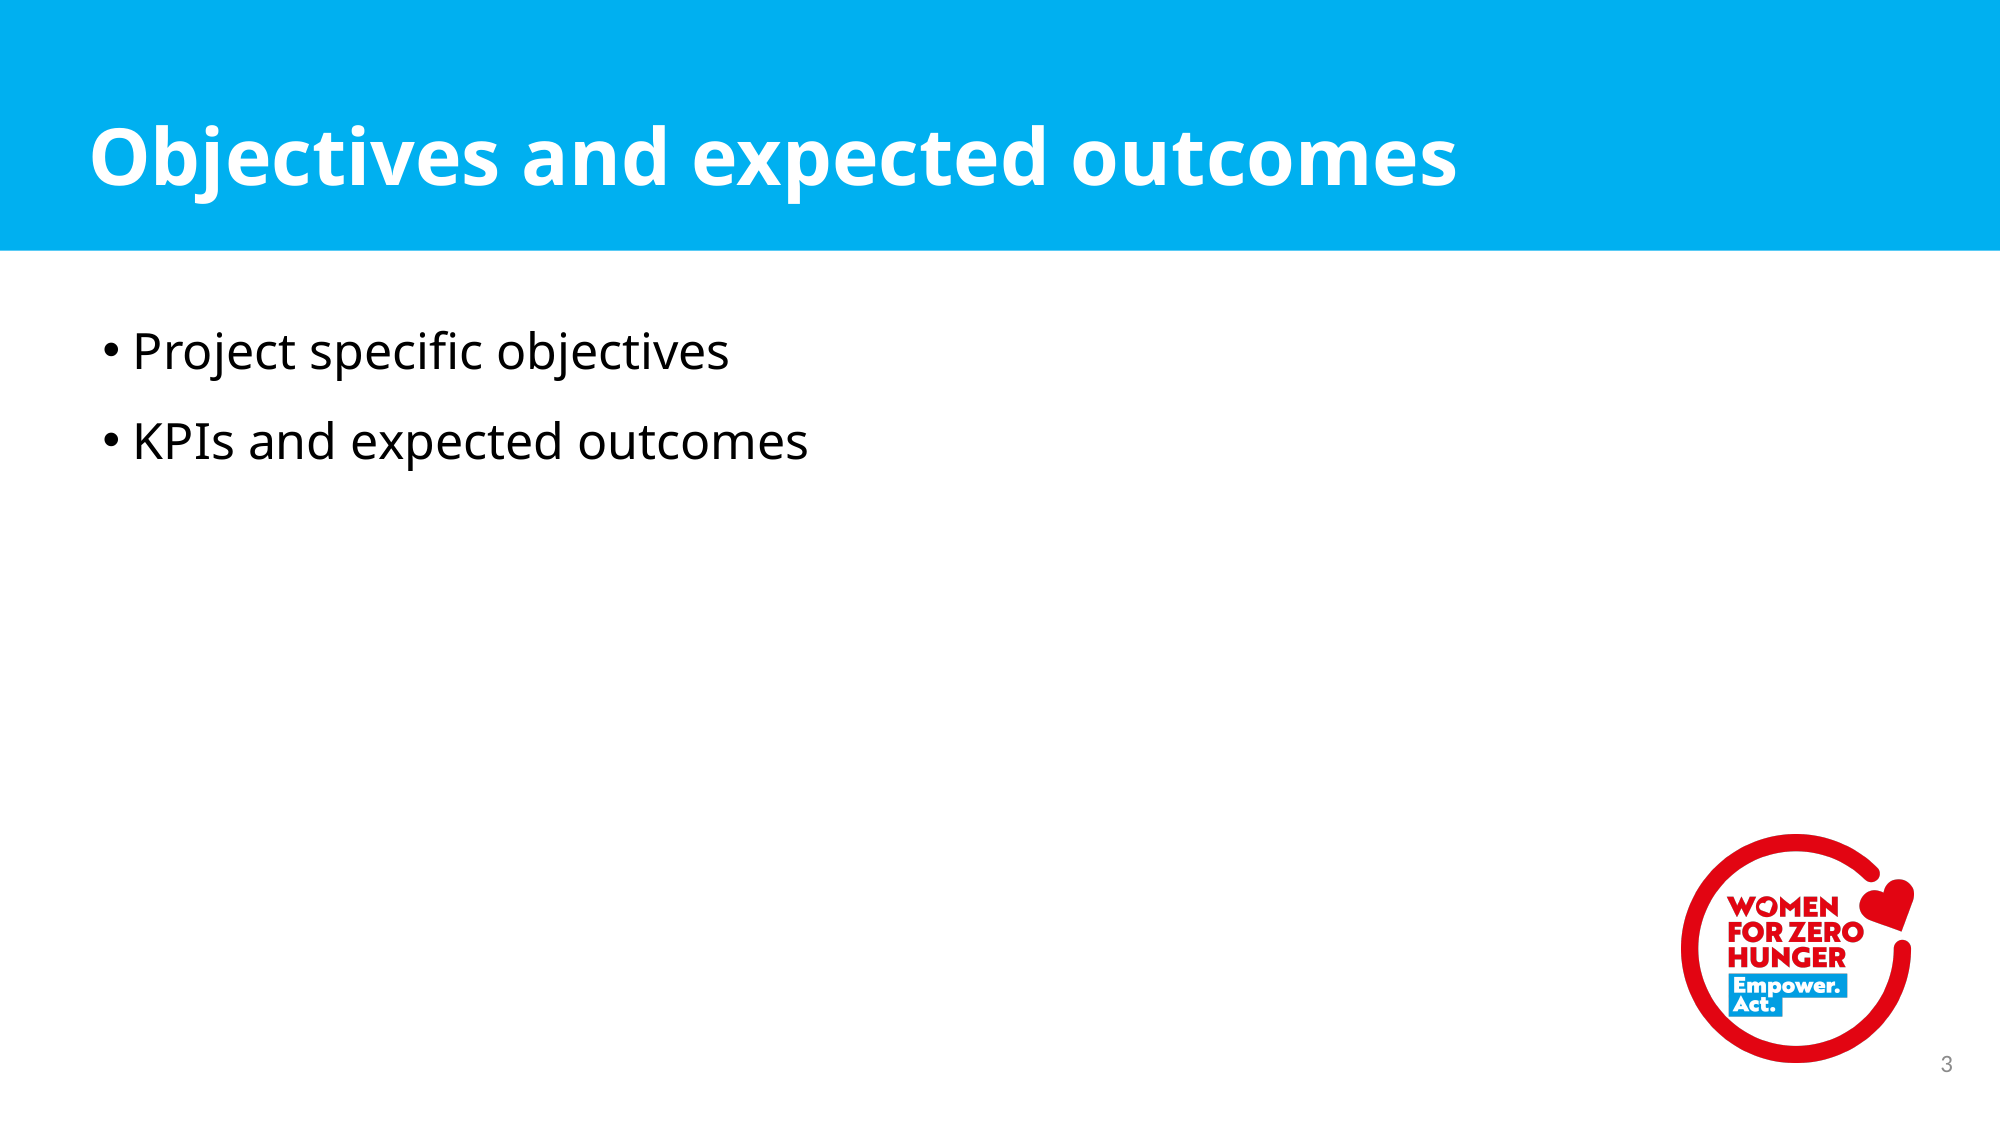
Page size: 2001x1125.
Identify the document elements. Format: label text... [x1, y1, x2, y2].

title Objectives and expected outcomes [68, 97, 1932, 223]
picture [1681, 834, 1914, 1063]
slide_number 3 [1853, 1019, 1974, 1106]
text_box Project specific objectives KPIs and expected outcomes [87, 281, 1404, 567]
text_box [0, 0, 2000, 252]
